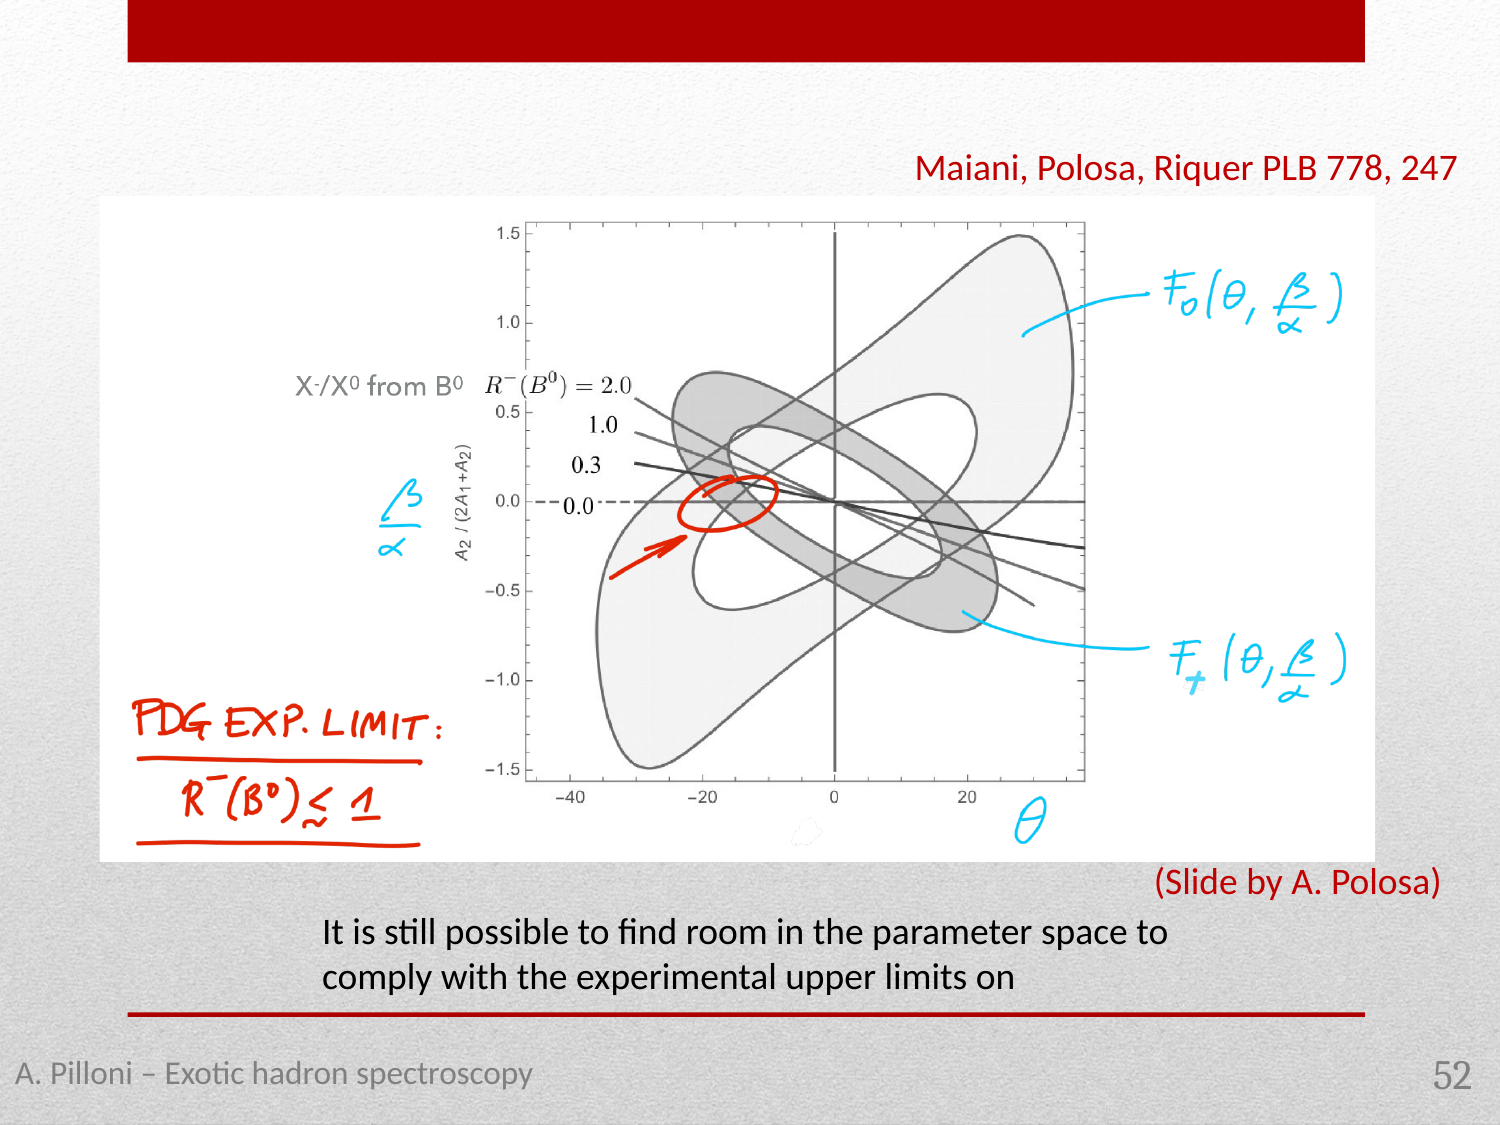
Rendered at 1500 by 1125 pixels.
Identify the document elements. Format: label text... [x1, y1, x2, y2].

text_box A. Pilloni – Exotic hadron spectroscopy [0, 1043, 1091, 1099]
text_box Maiani, Polosa, Riquer PLB 778, 247 [899, 135, 1488, 196]
text_box (Slide by A. Polosa) [1139, 850, 1457, 910]
slide_number 52 [1362, 1043, 1488, 1104]
picture [98, 195, 1377, 863]
